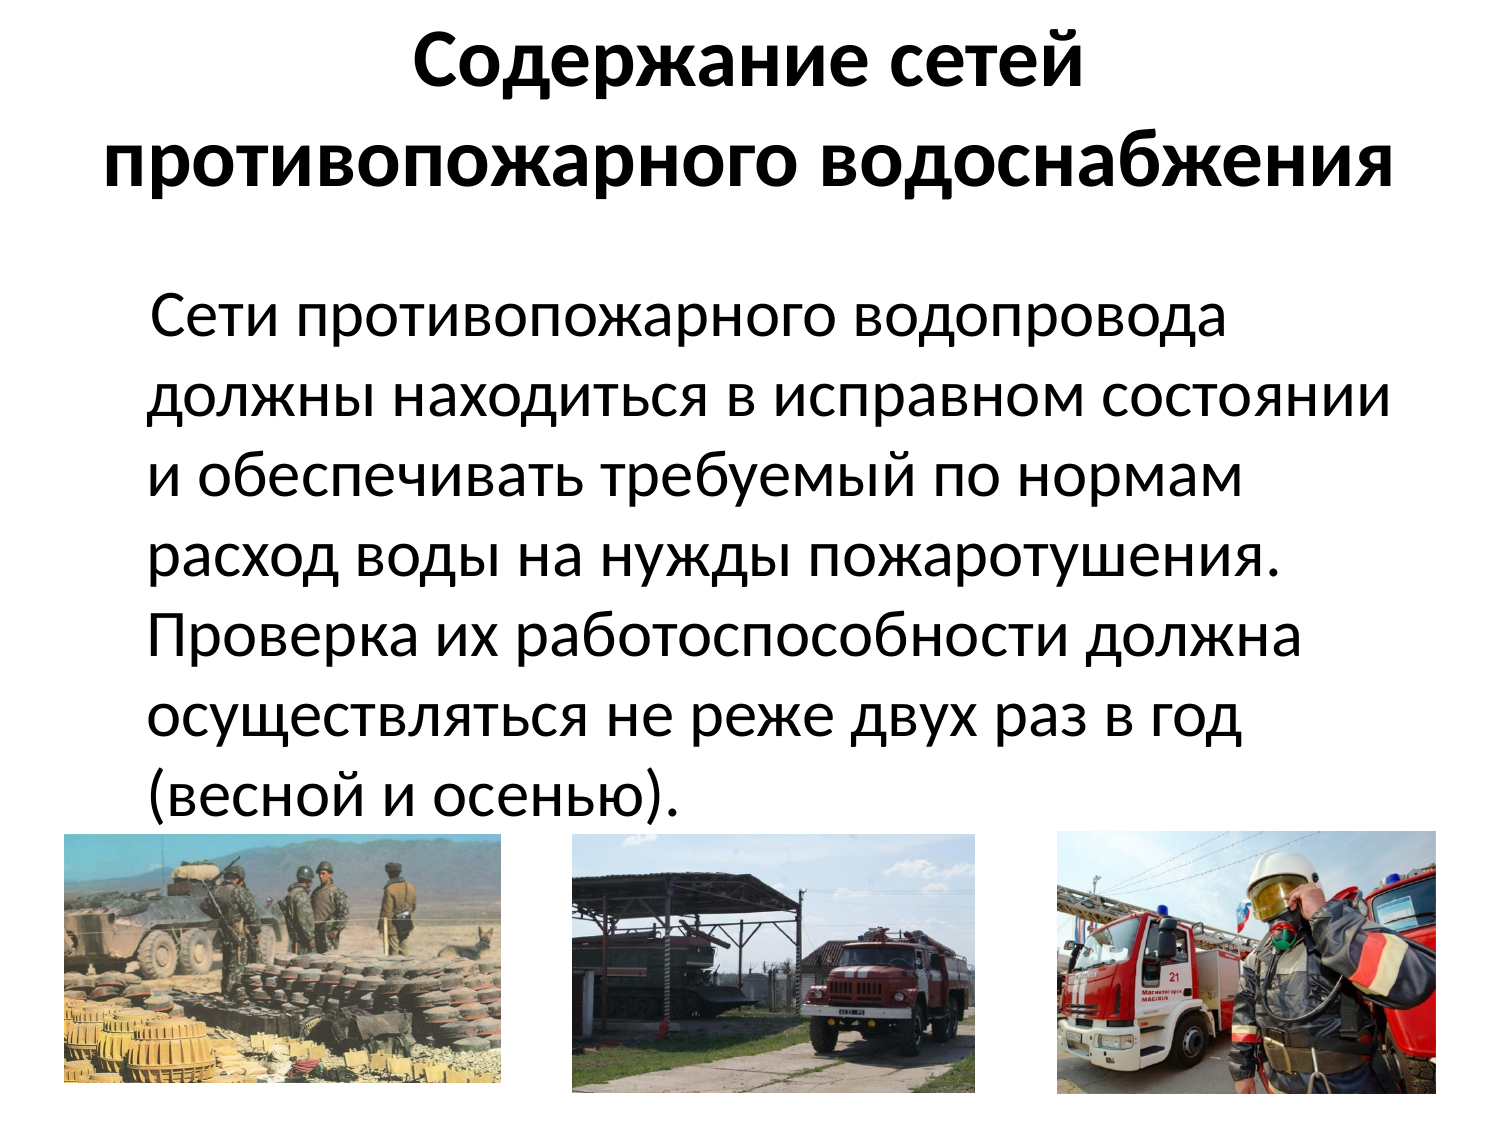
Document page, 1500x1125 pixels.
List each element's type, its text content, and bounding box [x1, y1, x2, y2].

picture [1056, 830, 1436, 1095]
list Сети противопожарного водопровода должны находиться в исправном состоянии и обеспечивать требуемый по нормам расход воды на нужды пожаротушения. Проверка их работоспособности должна осуществляться не реже двух раз в год (весной и осенью). [74, 262, 1426, 1006]
title Содержание сетей противопожарного водоснабжения [74, 44, 1426, 162]
picture [64, 833, 501, 1083]
picture [572, 833, 975, 1094]
